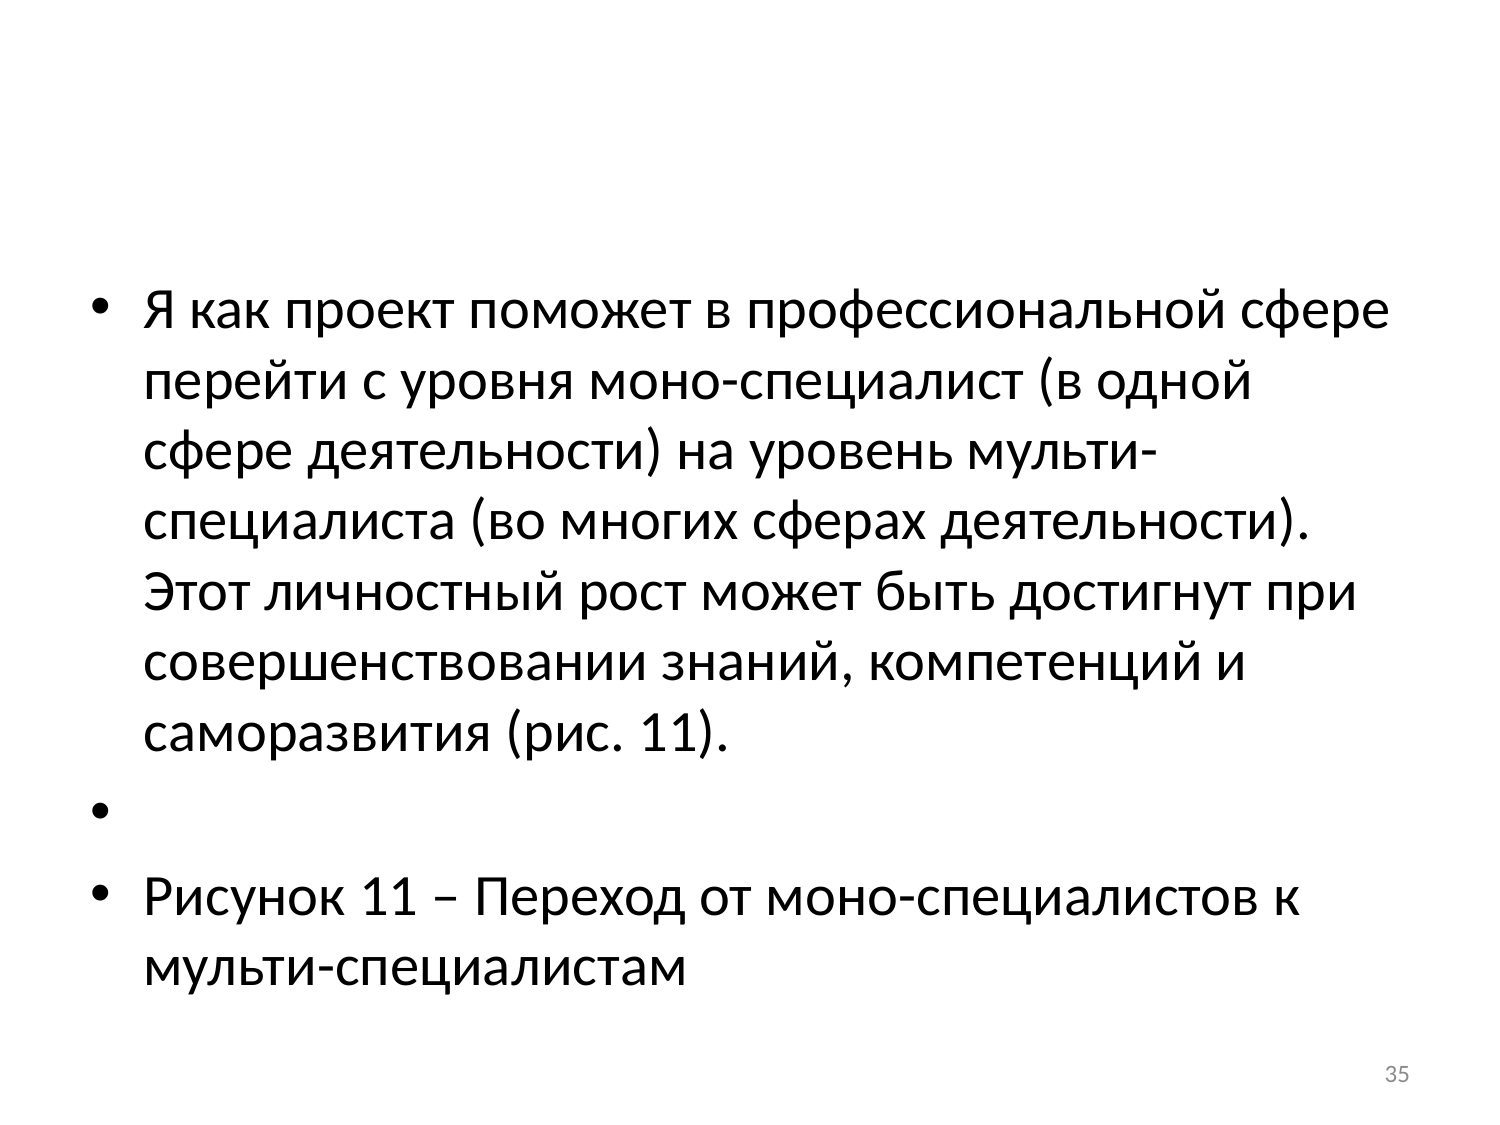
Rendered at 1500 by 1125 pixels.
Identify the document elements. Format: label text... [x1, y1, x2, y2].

list Я как проект поможет в профессиональной сфере перейти с уровня моно-специалист (в одной сфере деятельности) на уровень мульти-специалиста (во многих сферах деятельности). Этот личностный рост может быть достигнут при совершенствовании знаний, компетенций и саморазвития (рис. 11). Рисунок 11 – Переход от моно-специалистов к мульти-специалистам [75, 262, 1425, 1005]
slide_number 35 [1074, 1042, 1425, 1103]
